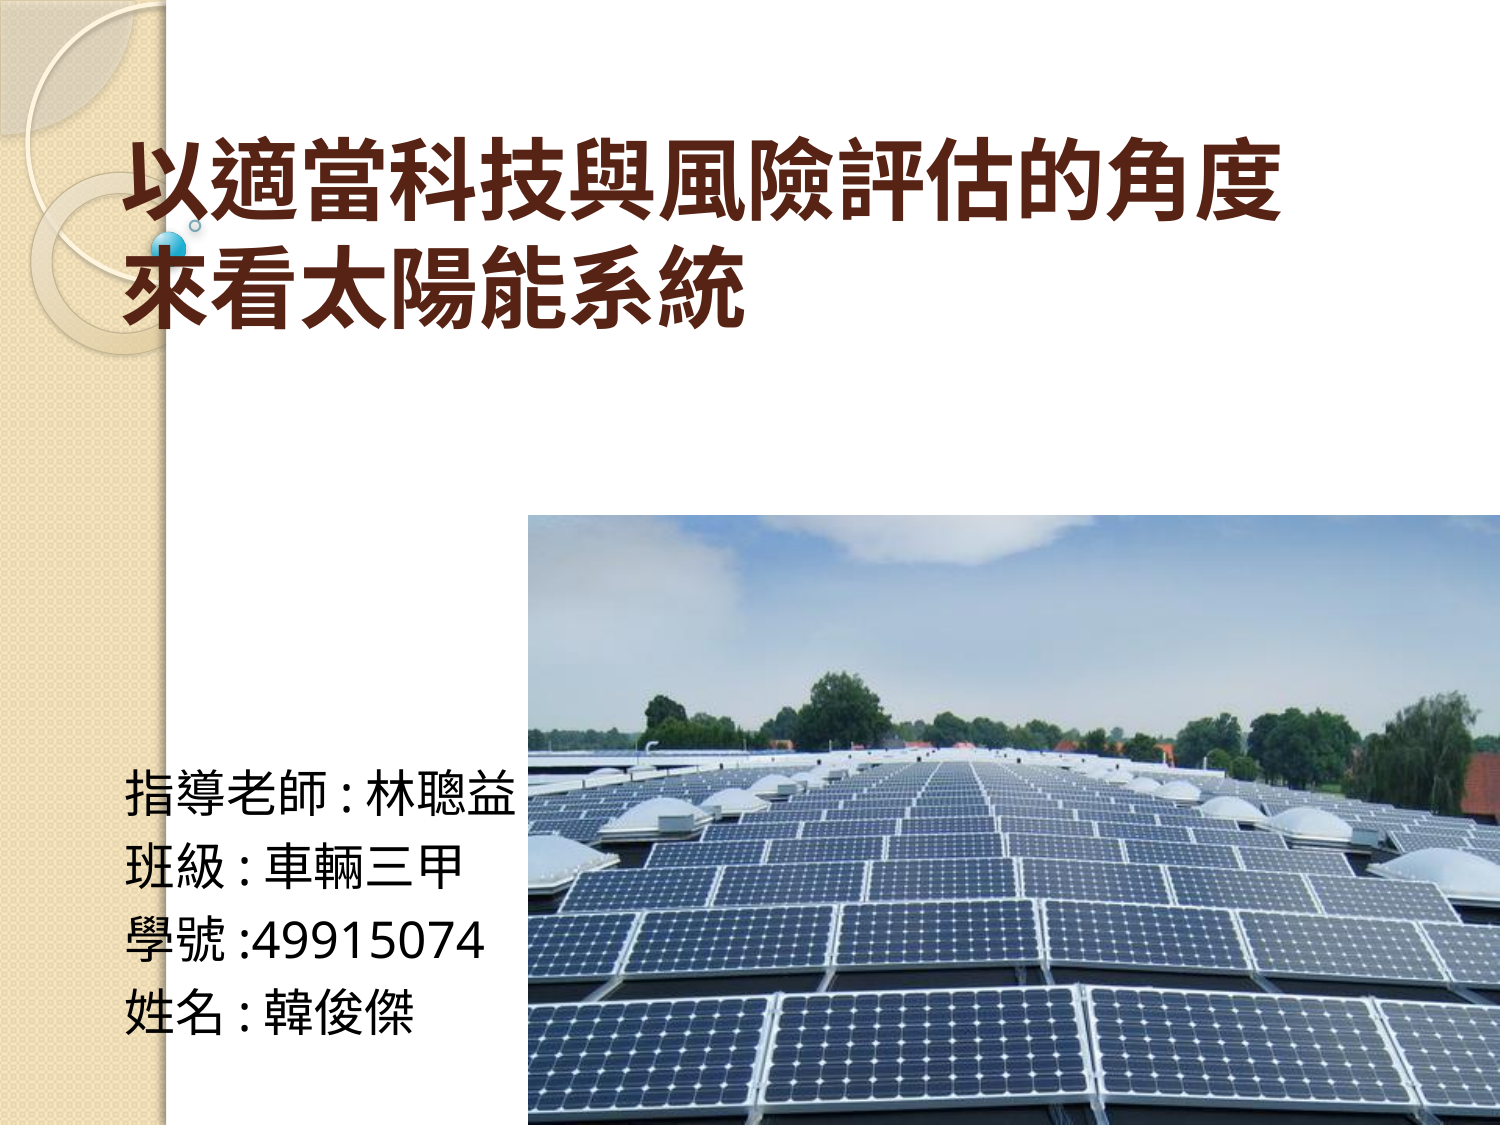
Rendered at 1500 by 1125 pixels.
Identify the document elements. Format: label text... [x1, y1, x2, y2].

picture [527, 515, 1500, 1125]
subtitle 指導老師:林聰益 班級:車輛三甲 學號:49915074 姓名:韓俊傑 [105, 761, 520, 1050]
title 以適當科技與風險評估的角度來看太陽能系統 [105, 105, 1381, 347]
